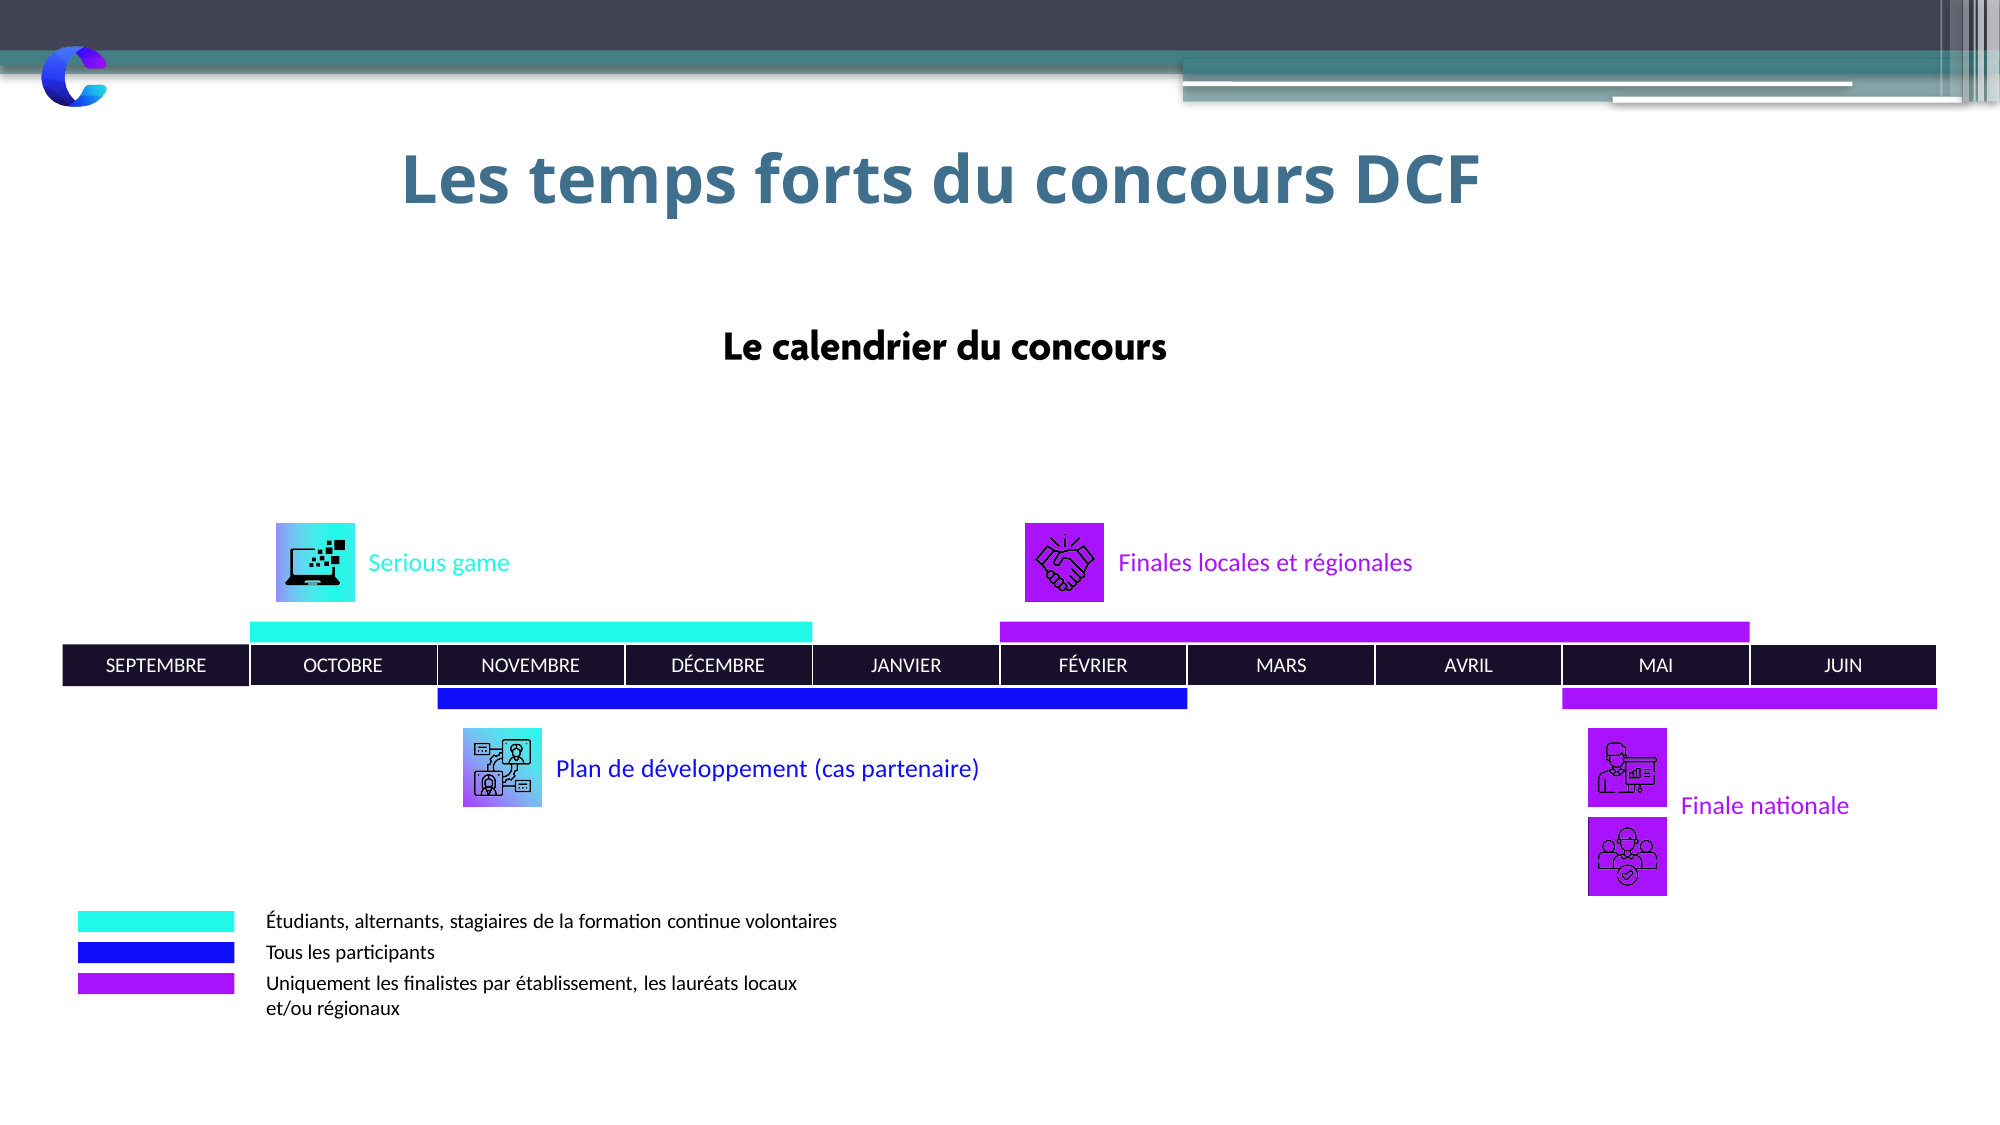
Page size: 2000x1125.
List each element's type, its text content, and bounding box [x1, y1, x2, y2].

text_box [78, 973, 235, 995]
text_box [1588, 728, 1667, 808]
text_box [1588, 817, 1667, 896]
text_box Serious game [367, 544, 512, 577]
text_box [1025, 523, 1105, 603]
text_box Finales locales et régionales [1117, 544, 1414, 577]
text_box Étudiants, alternants, stagiaires de la formation continue volontaires Tous les participants Uniquement les finalistes par établissement, les lauréats locaux et/ou régionaux [264, 900, 944, 1020]
picture [41, 45, 108, 107]
text_box Finale nationale [1679, 787, 1851, 820]
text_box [275, 523, 355, 603]
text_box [249, 621, 1938, 710]
text_box Les temps forts du concours DCF [285, 129, 1599, 225]
text_box SEPTEMBRE [105, 650, 209, 677]
text_box [62, 644, 244, 687]
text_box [463, 728, 542, 808]
text_box [78, 911, 235, 933]
text_box Plan de développement (cas partenaire) [555, 749, 981, 783]
picture [723, 323, 1185, 374]
text_box [78, 942, 235, 964]
